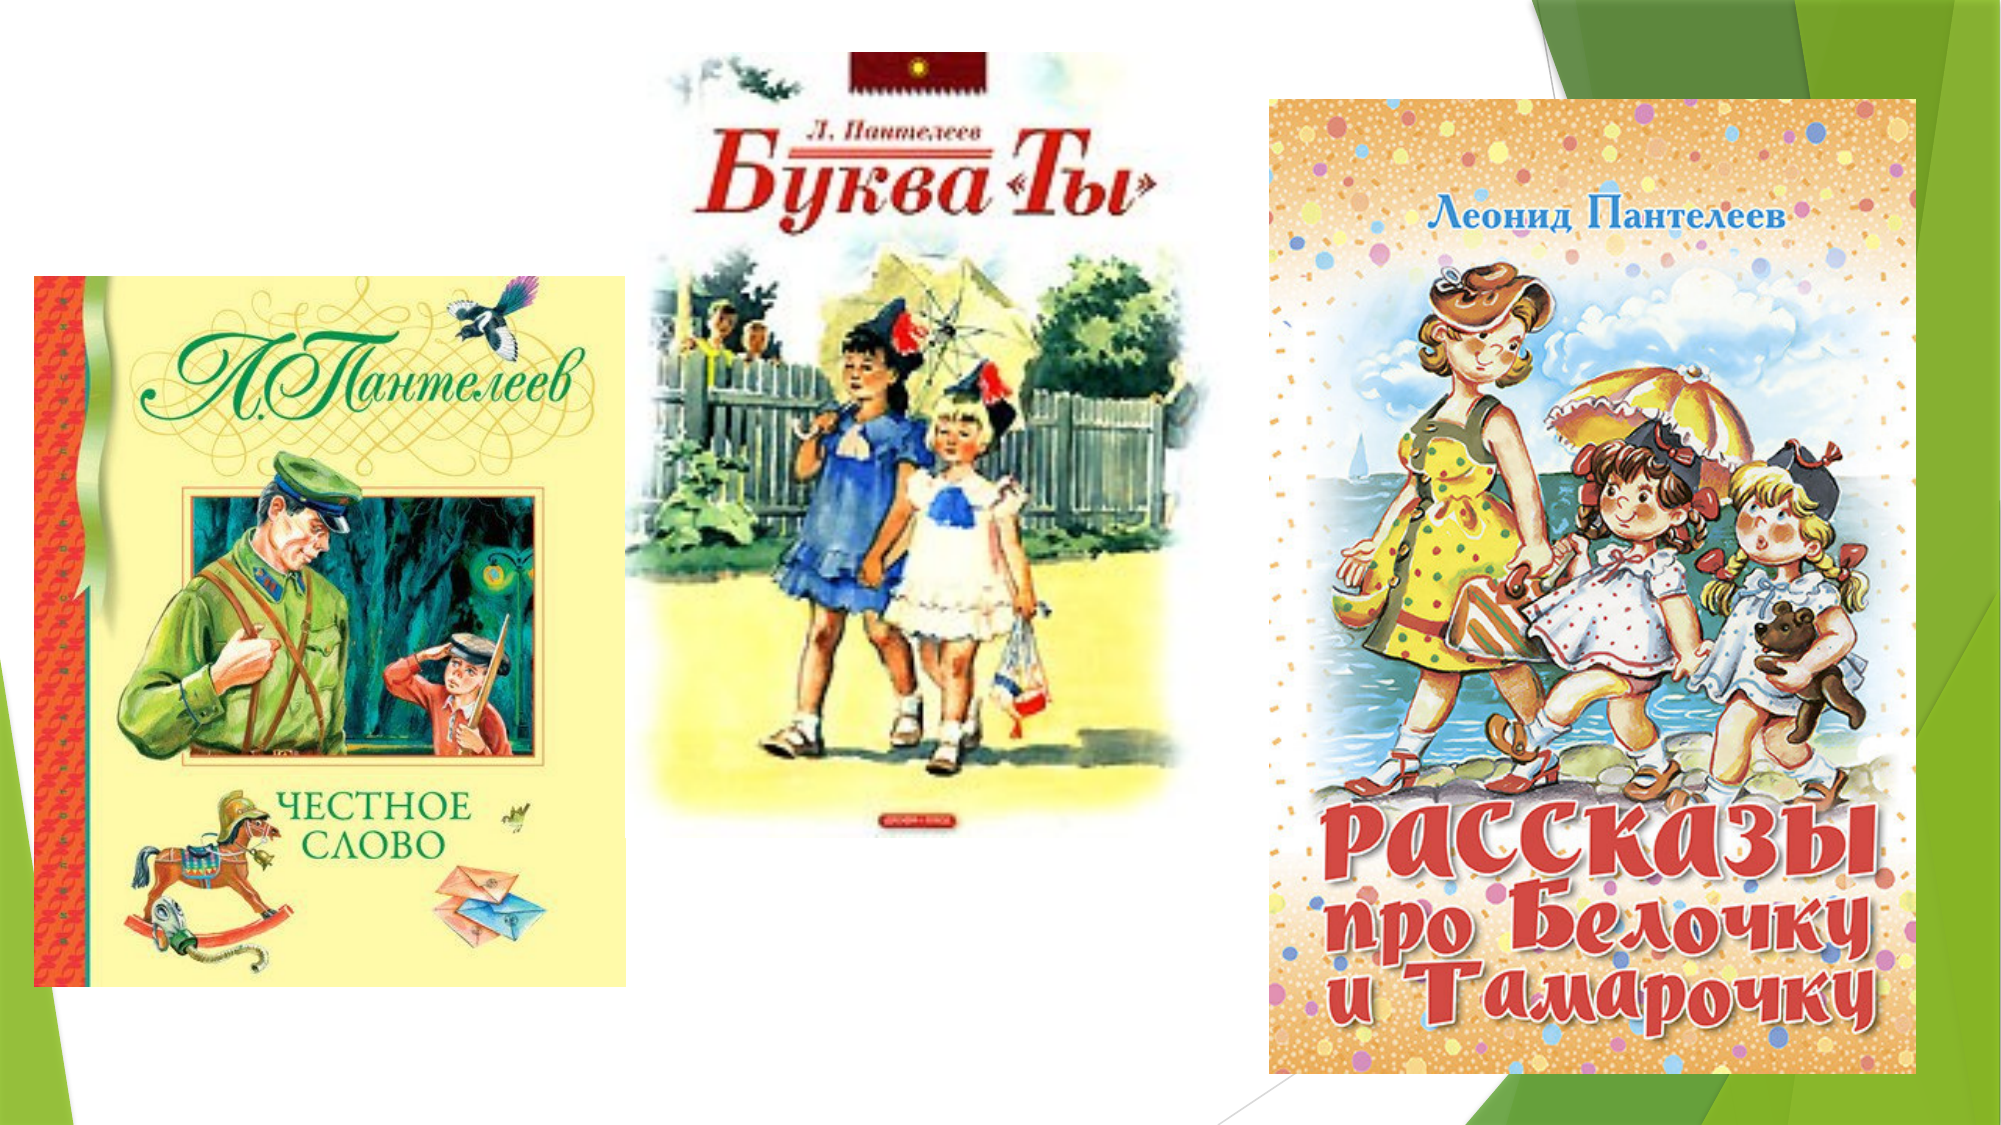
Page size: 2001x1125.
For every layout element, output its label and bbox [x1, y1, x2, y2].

picture [624, 52, 1223, 839]
list [34, 276, 626, 988]
picture [1268, 99, 1917, 1074]
